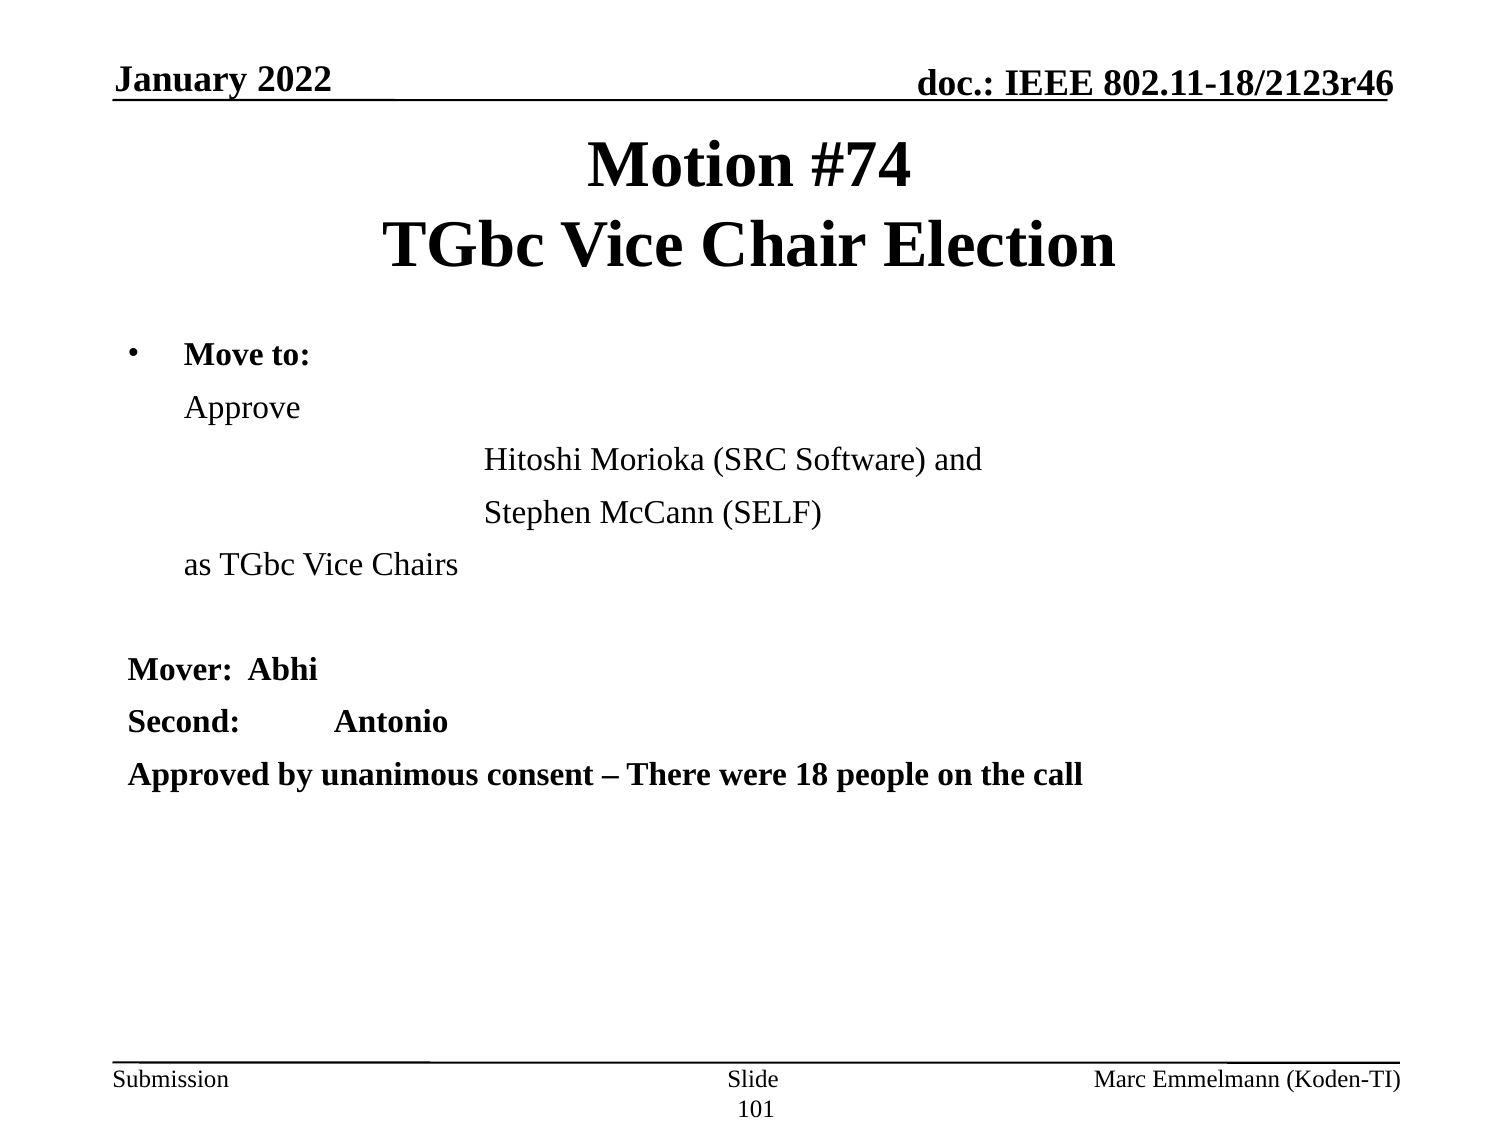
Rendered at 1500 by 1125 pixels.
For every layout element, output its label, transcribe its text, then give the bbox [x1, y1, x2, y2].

slide_number Slide 101 [712, 1061, 800, 1123]
title Motion #74 TGbc Vice Chair Election [112, 112, 1388, 288]
list Move to: Approve Hitoshi Morioka (SRC Software) and Stephen McCann (SELF) as TGbc Vice Chairs Mover: Abhi Second: Antonio Approved by unanimous consent – There were 18 people on the call [112, 324, 1388, 1000]
footer Marc Emmelmann (Koden-TI) [878, 1061, 1402, 1093]
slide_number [114, 54, 423, 100]
